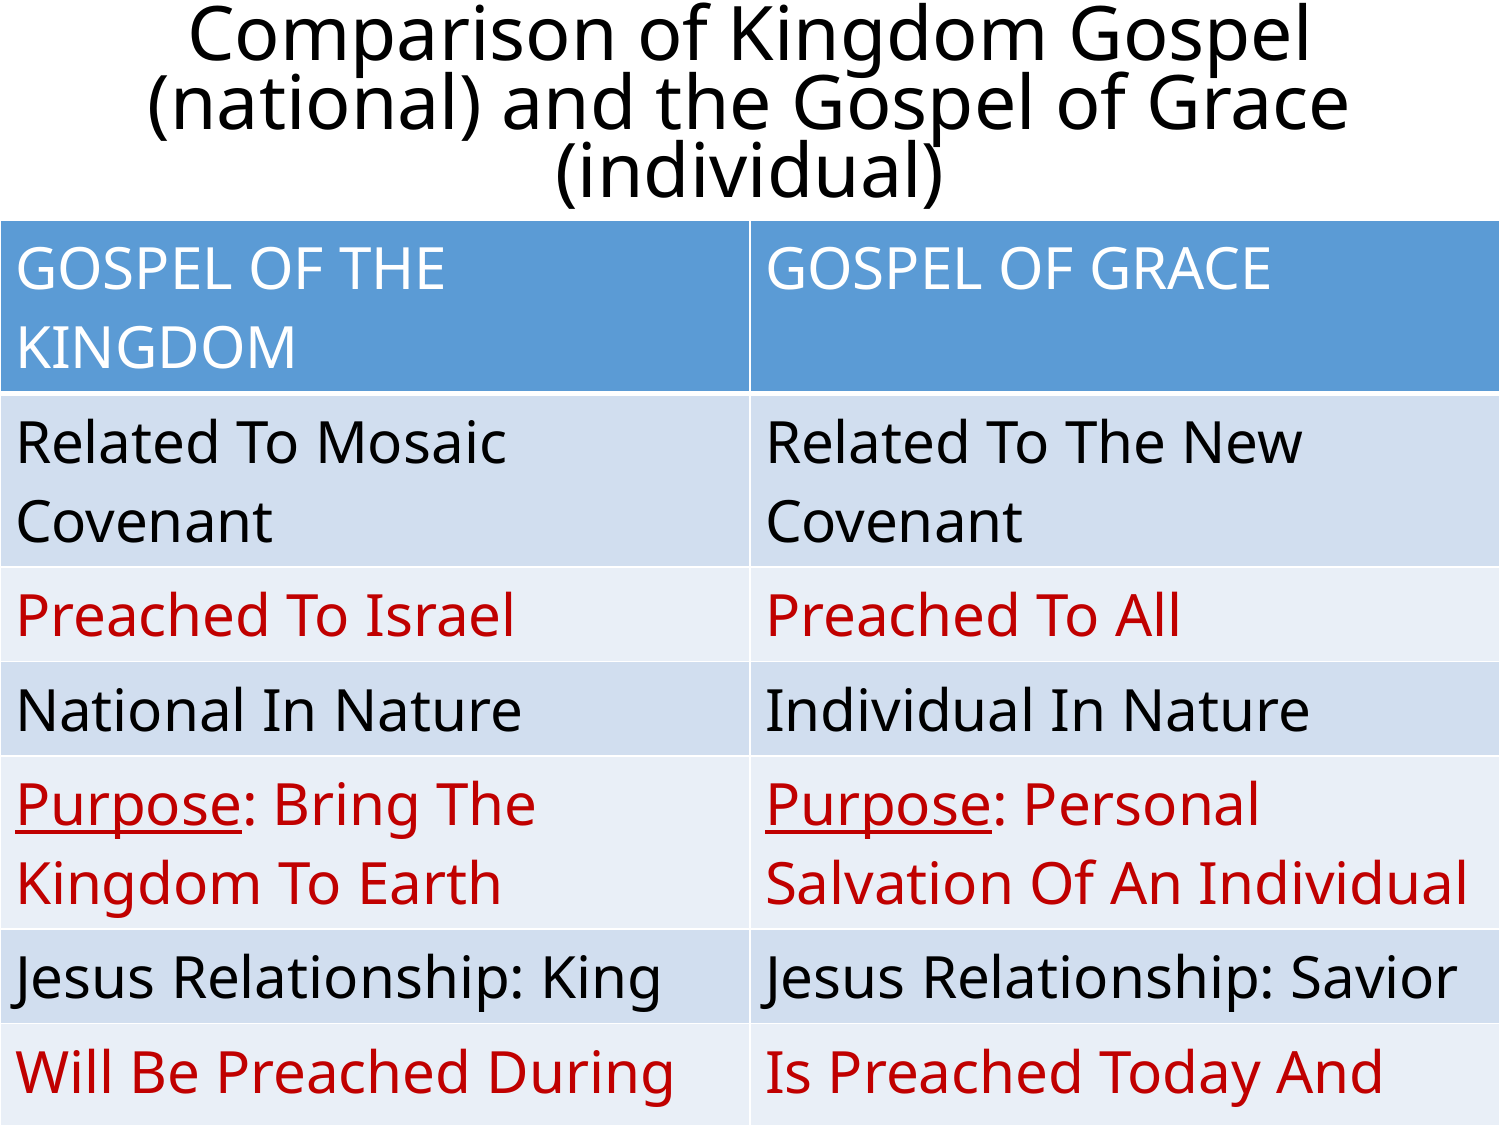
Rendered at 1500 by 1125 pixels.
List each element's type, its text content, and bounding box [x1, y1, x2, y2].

table_cell Is Preached Today And During The Tribulation [751, 1024, 1499, 1125]
table_header GOSPEL OF GRACE [751, 221, 1499, 391]
table_cell Related To The New Covenant [751, 396, 1499, 566]
table_cell Individual In Nature [751, 662, 1499, 755]
table_cell Related To Mosaic Covenant [1, 396, 749, 566]
table_cell Purpose: Bring The Kingdom To Earth [1, 757, 749, 928]
table_cell Will Be Preached During The Tribulation Period [1, 1024, 749, 1125]
table_cell Preached To All [751, 568, 1499, 661]
table_cell Purpose: Personal Salvation Of An Individual [751, 757, 1499, 928]
table_header GOSPEL OF THE KINGDOM [1, 221, 749, 391]
table_cell Preached To Israel [1, 568, 749, 661]
title Comparison of Kingdom Gospel (national) and the Gospel of Grace (individual) [0, 0, 1500, 219]
table_cell Jesus Relationship: Savior [751, 930, 1499, 1023]
table_cell National In Nature [1, 662, 749, 755]
table_cell Jesus Relationship: King [1, 930, 749, 1023]
